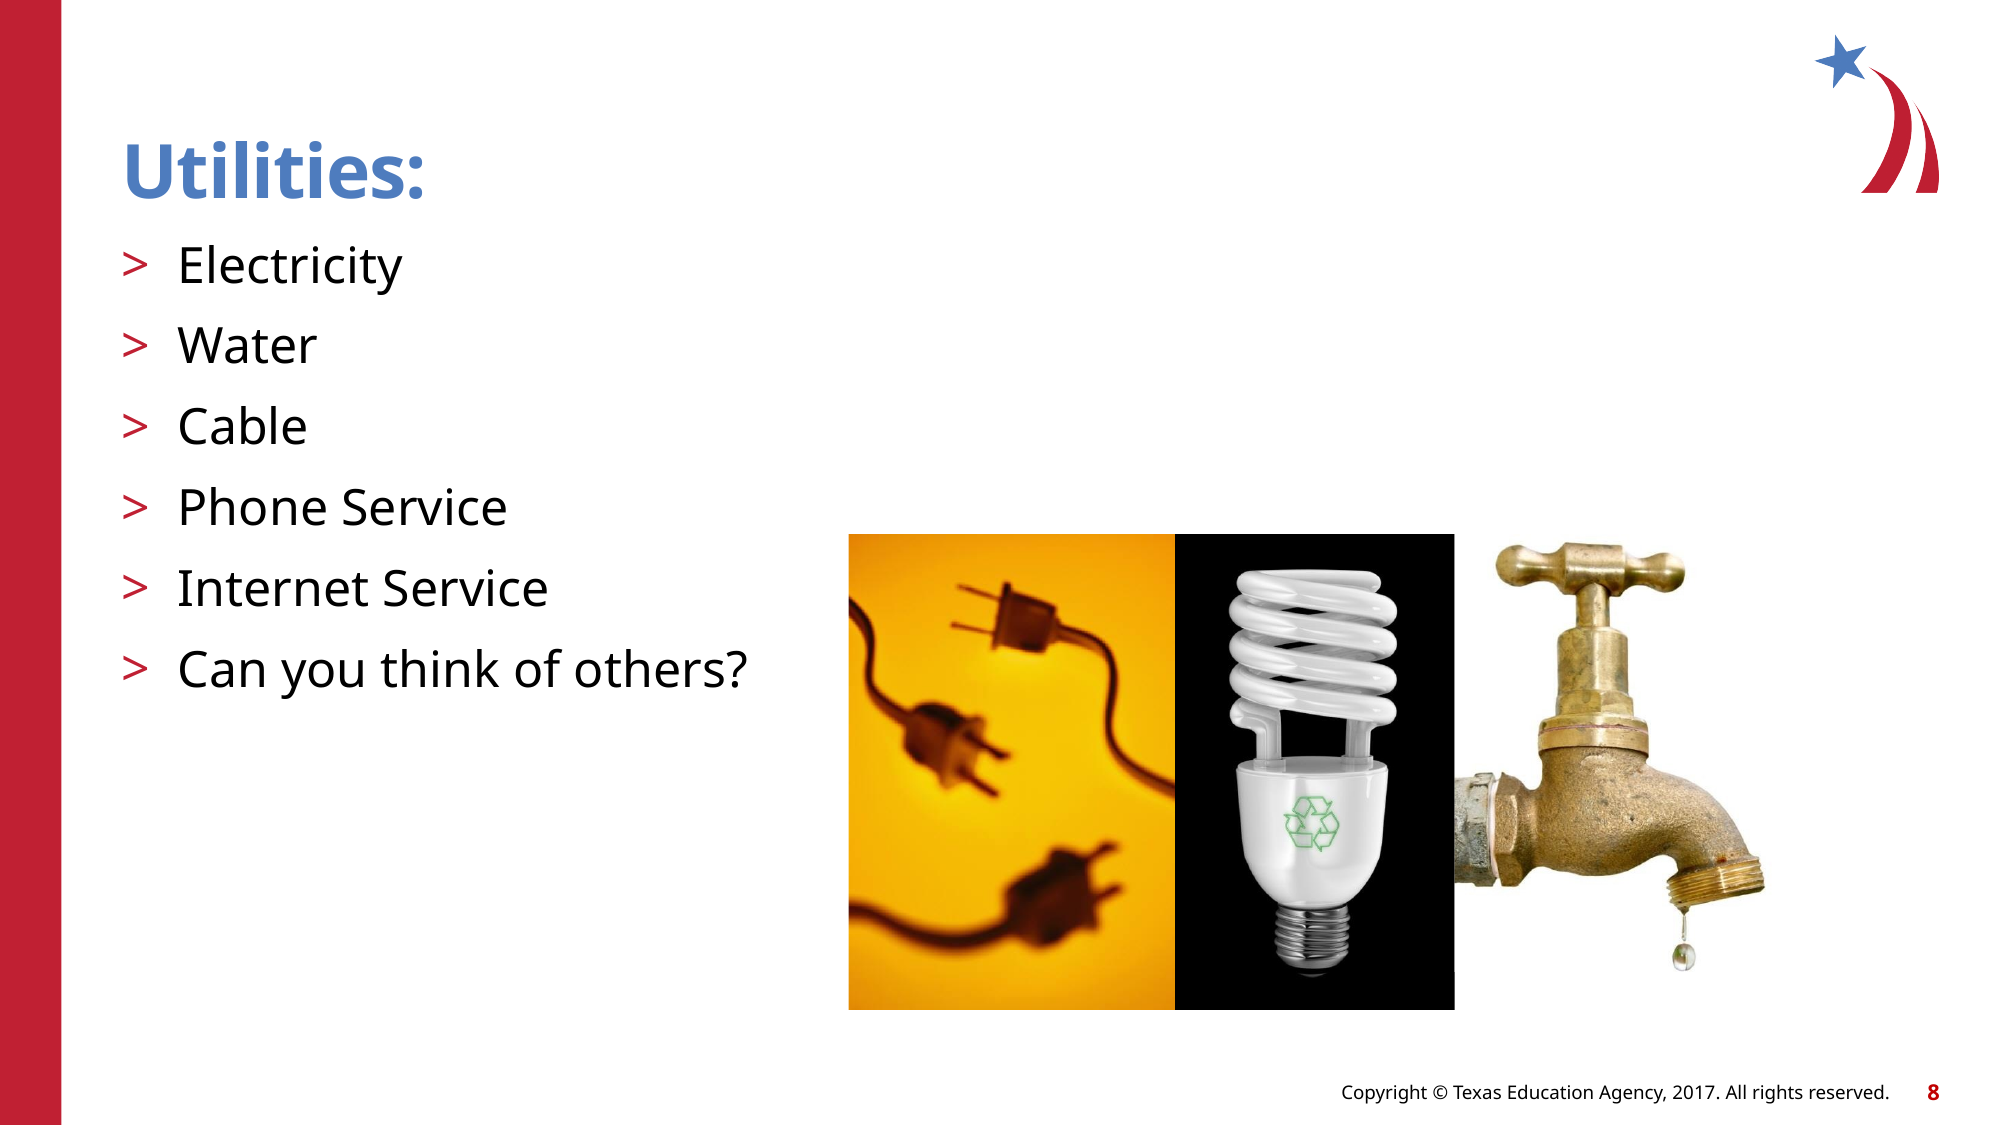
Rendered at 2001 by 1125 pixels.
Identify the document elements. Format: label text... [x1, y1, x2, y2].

text_box [1454, 534, 1772, 972]
text_box [848, 534, 1455, 1010]
text_box Utilities: [121, 71, 1772, 216]
picture [1814, 34, 1939, 193]
list Electricity Water Cable Phone Service Internet Service Can you think of others? [121, 233, 1772, 1010]
